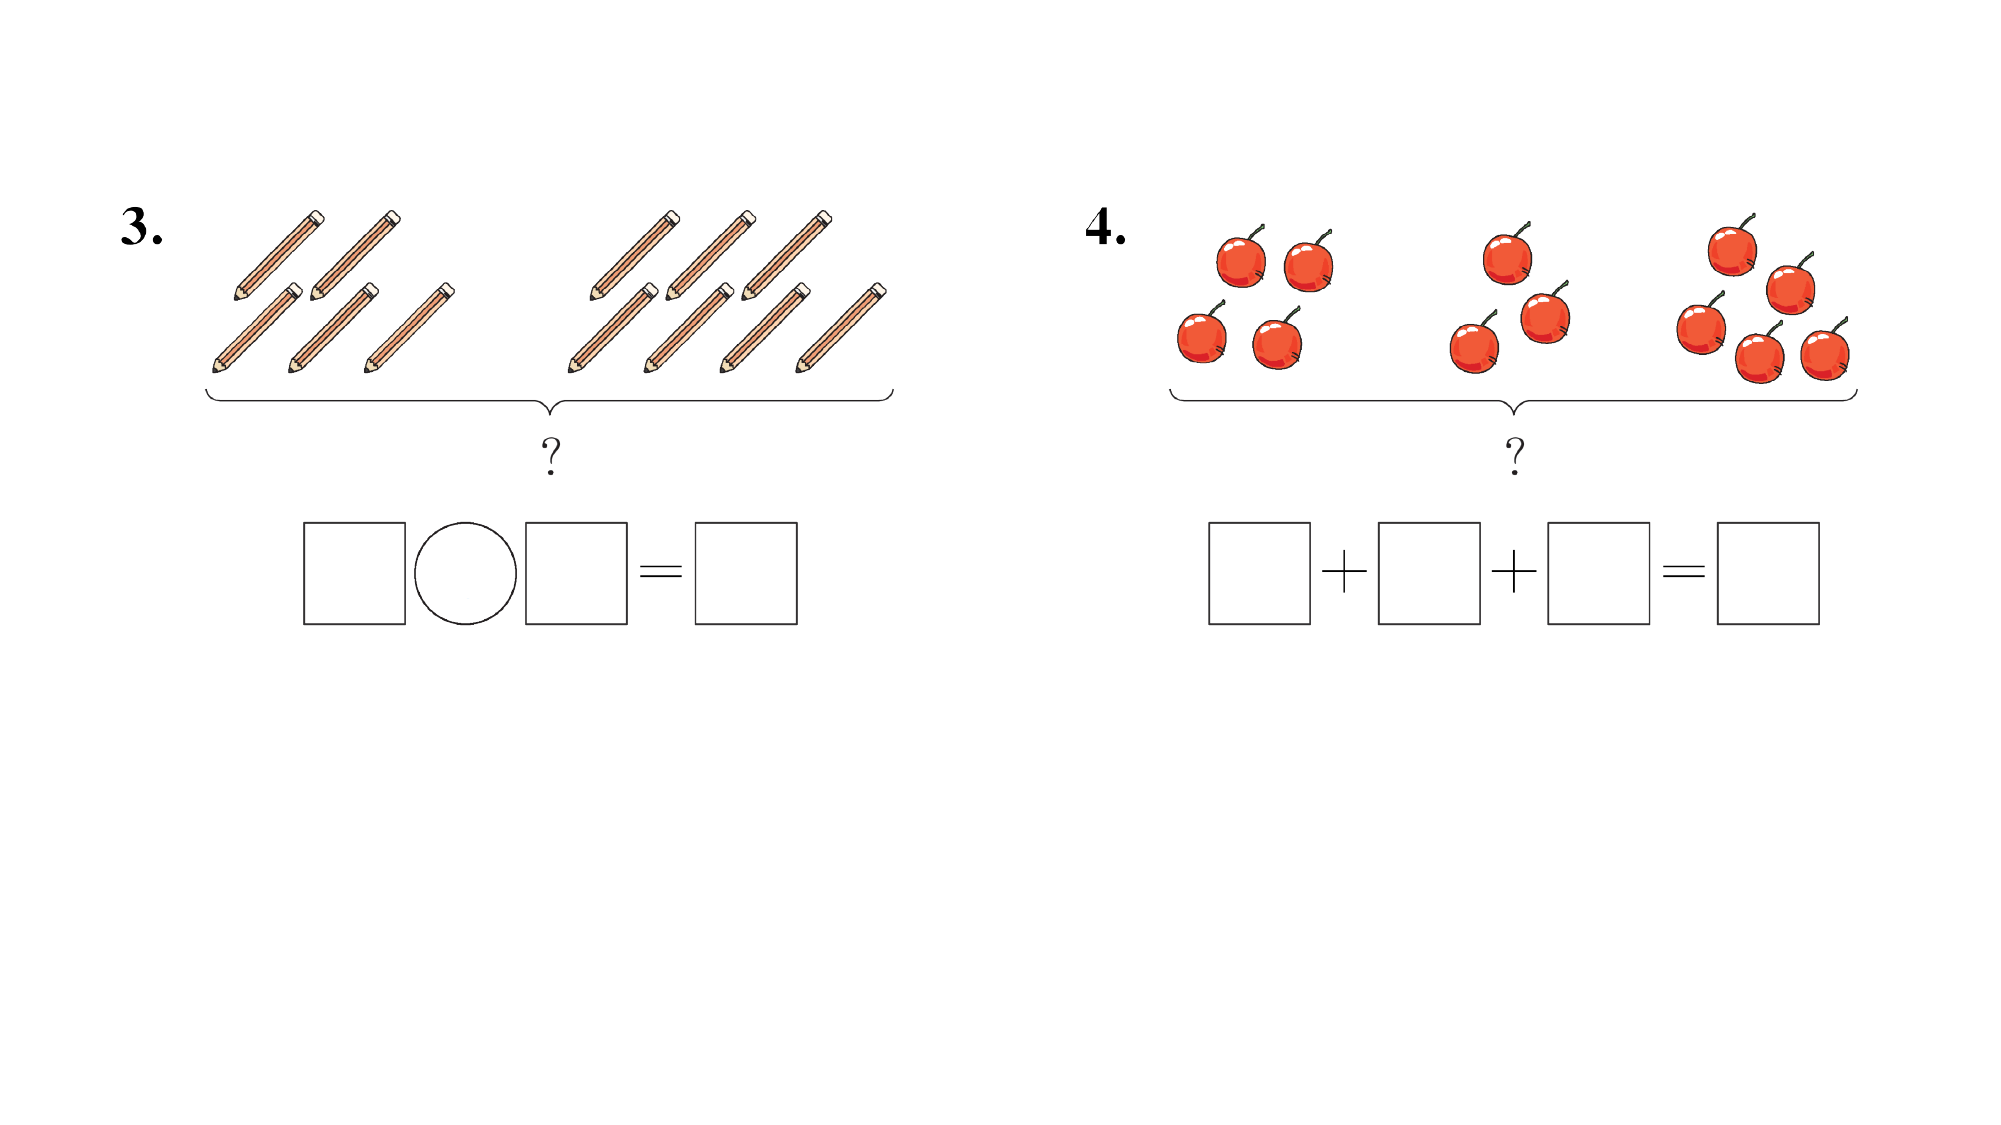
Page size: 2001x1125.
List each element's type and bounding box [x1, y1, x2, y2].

picture [118, 177, 2000, 646]
